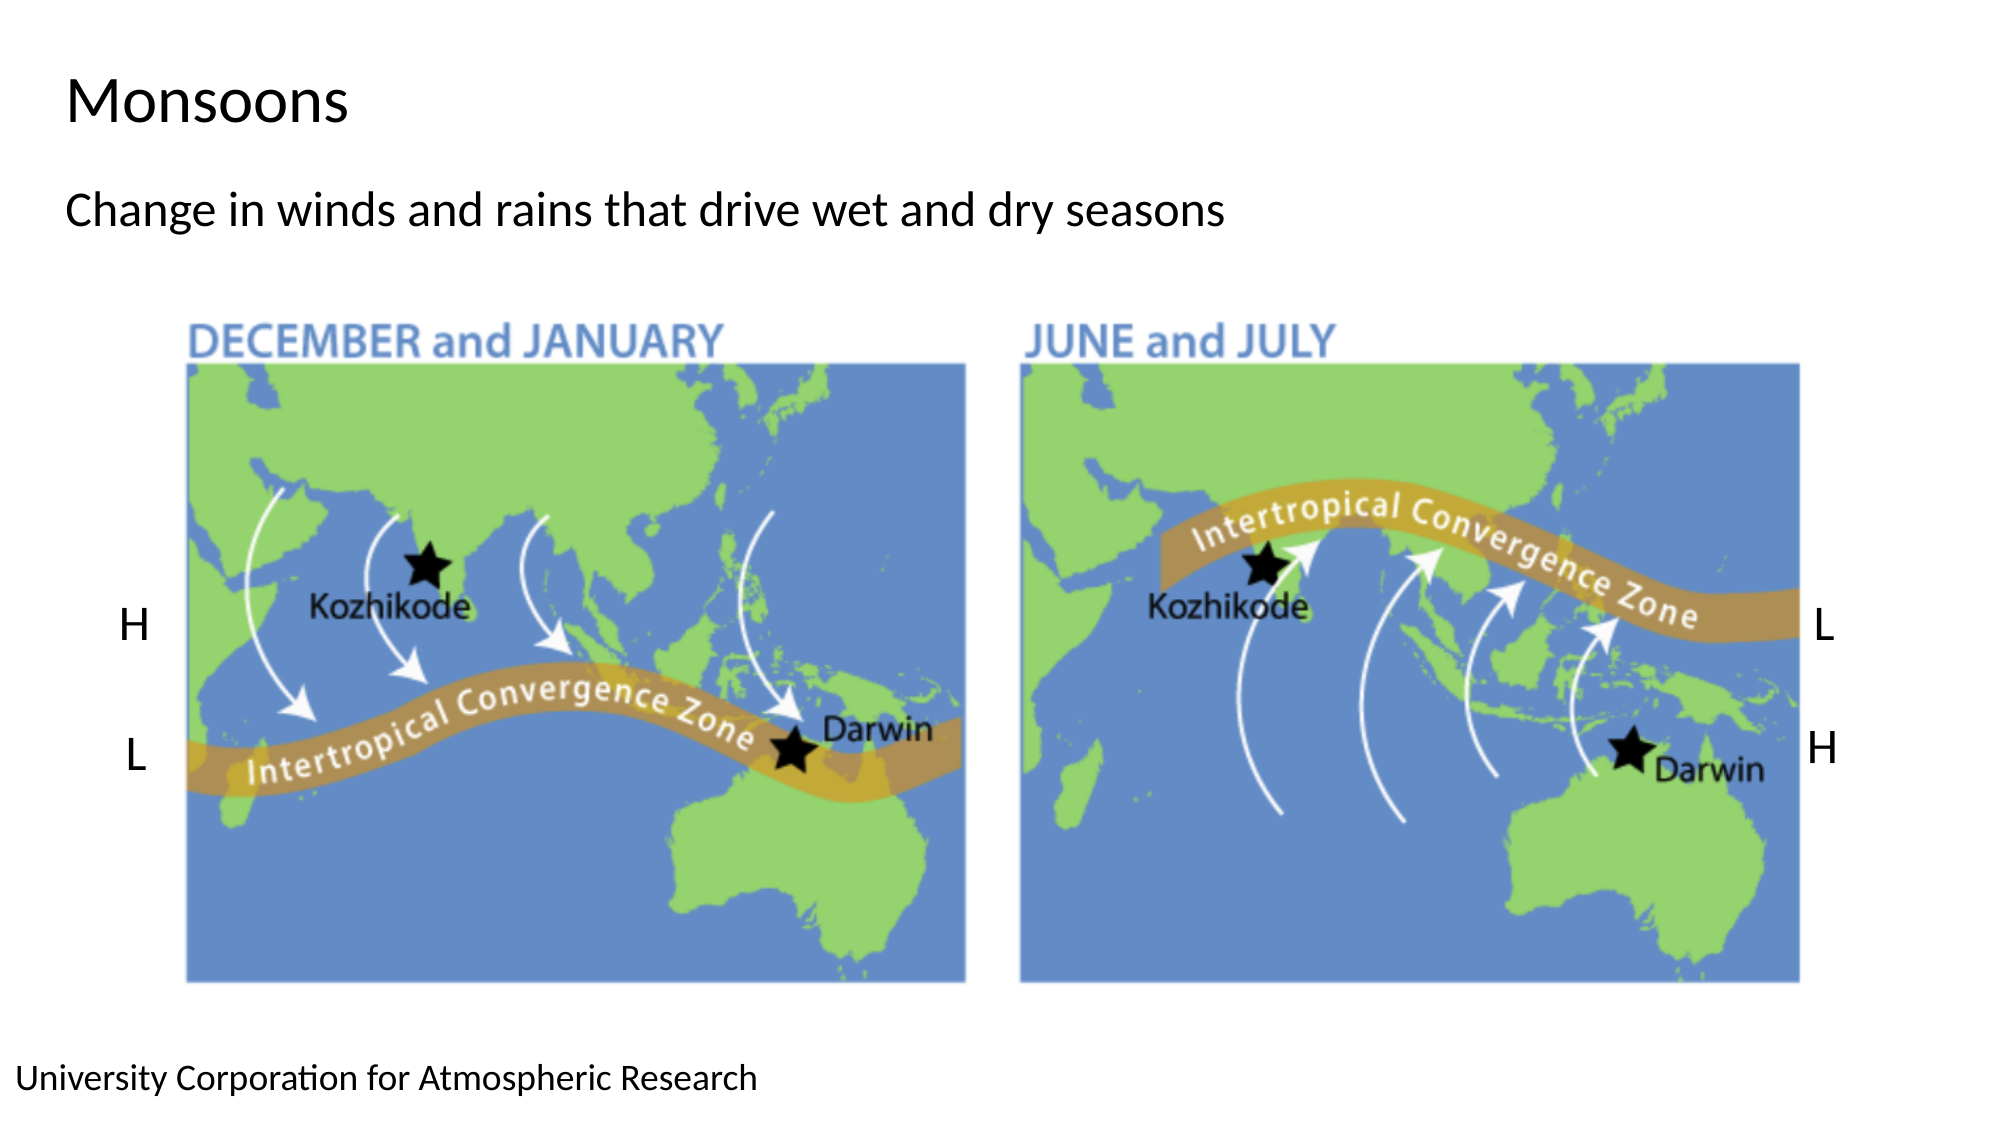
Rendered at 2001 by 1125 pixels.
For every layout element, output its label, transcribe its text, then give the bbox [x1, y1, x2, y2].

text_box University Corporation for Atmospheric Research [0, 1045, 795, 1106]
text_box Change in winds and rains that drive wet and dry seasons [50, 168, 1316, 244]
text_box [103, 306, 1878, 1014]
text_box Monsoons [50, 48, 674, 143]
